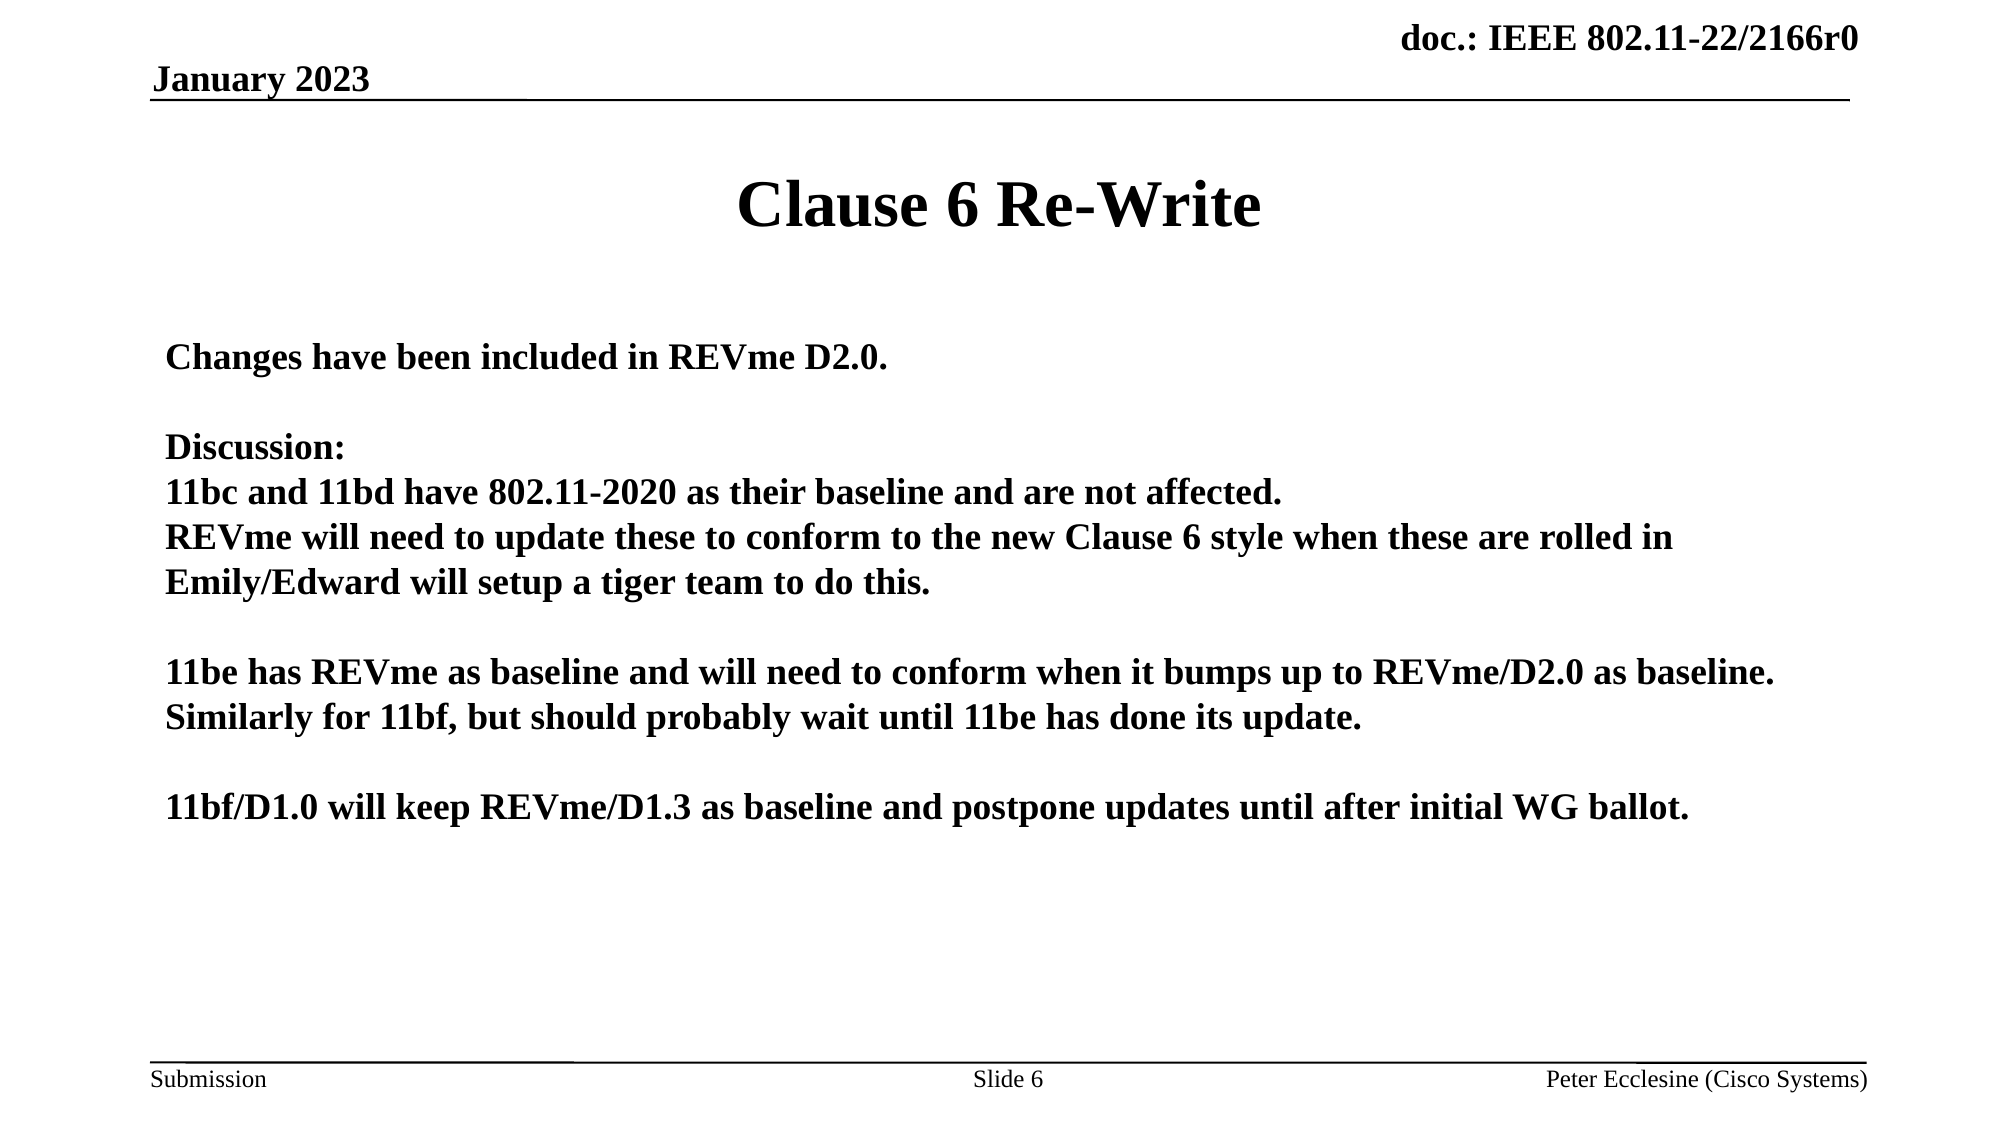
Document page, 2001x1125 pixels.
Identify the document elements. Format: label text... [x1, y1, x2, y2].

slide_number Slide 6 [950, 1061, 1067, 1123]
list Changes have been included in REVme D2.0. Discussion: 11bc and 11bd have 802.11-2020 as their baseline and are not affected. REVme will need to update these to conform to the new Clause 6 style when these are rolled in Emily/Edward will setup a tiger team to do this. 11be has REVme as baseline and will need to conform when it bumps up to REVme/D2.0 as baseline. Similarly for 11bf, but should probably wait until 11be has done its update. 11bf/D1.0 will keep REVme/D1.3 as baseline and postpone updates until after initial WG ballot. [149, 324, 1850, 1000]
title Clause 6 Re-Write [149, 112, 1850, 288]
footer Peter Ecclesine (Cisco Systems) [1171, 1061, 1869, 1093]
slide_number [152, 54, 563, 100]
